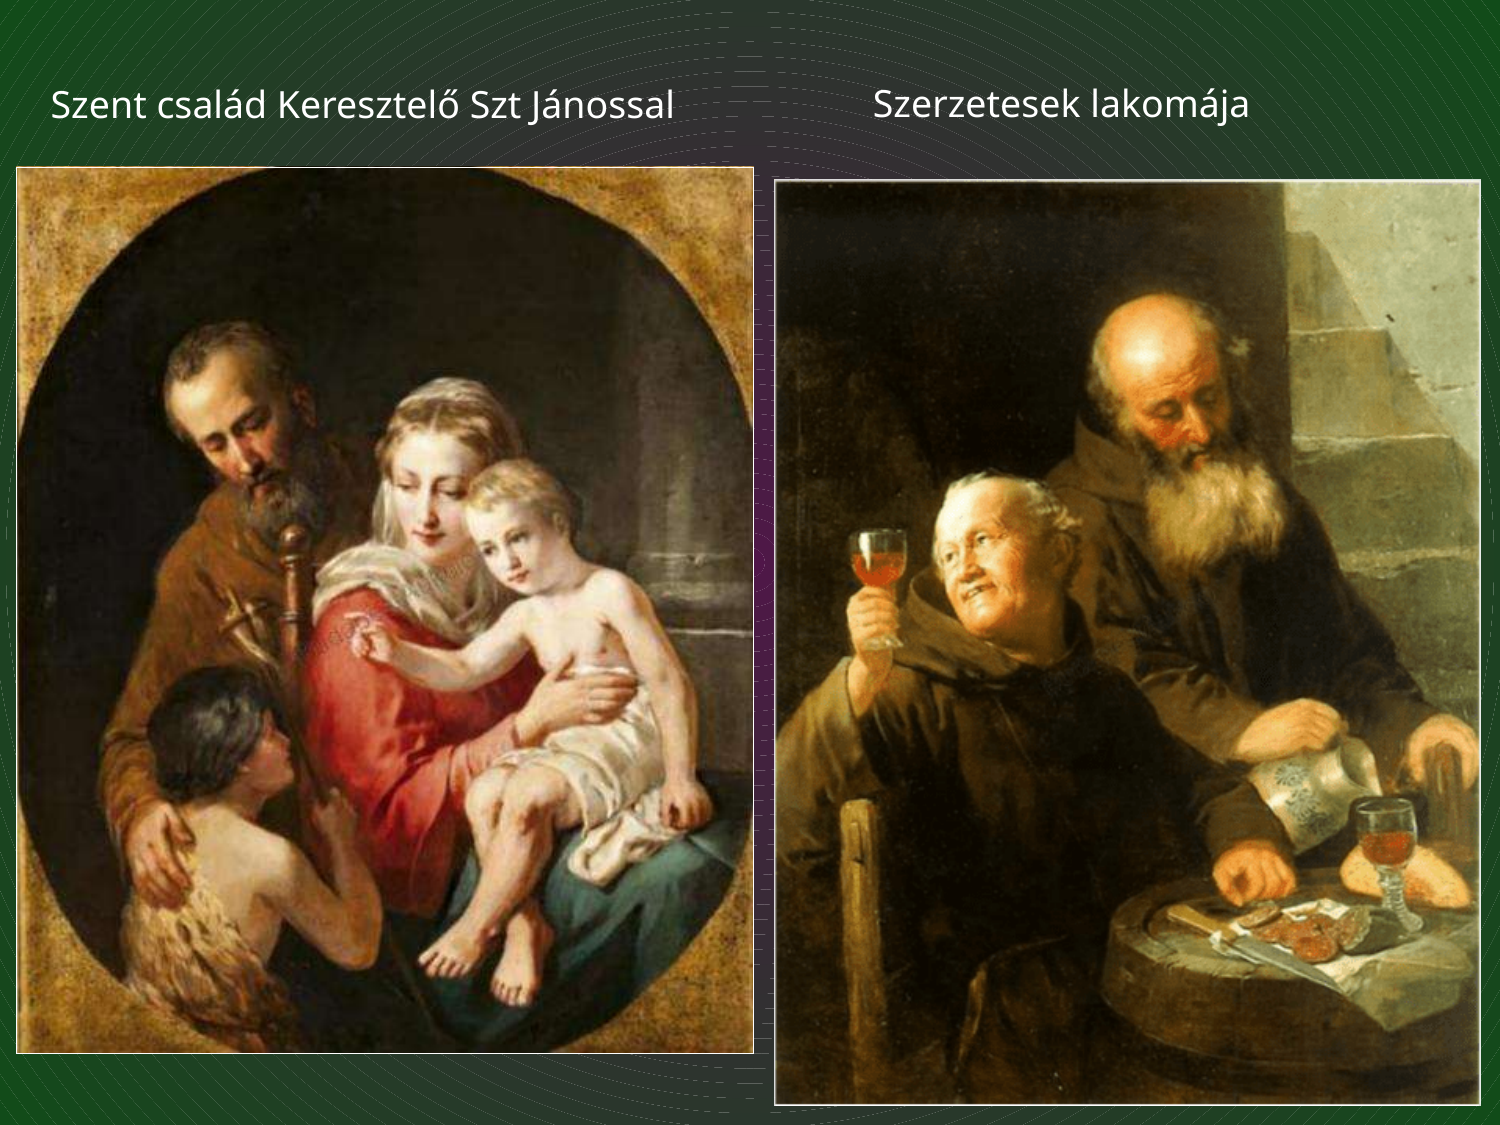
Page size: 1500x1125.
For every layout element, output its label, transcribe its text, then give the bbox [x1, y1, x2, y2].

text_box Szent család Keresztelő Szt Jánossal [35, 73, 801, 134]
picture [15, 166, 755, 1055]
picture [773, 178, 1482, 1106]
text_box Szerzetesek lakomája [858, 72, 1425, 133]
